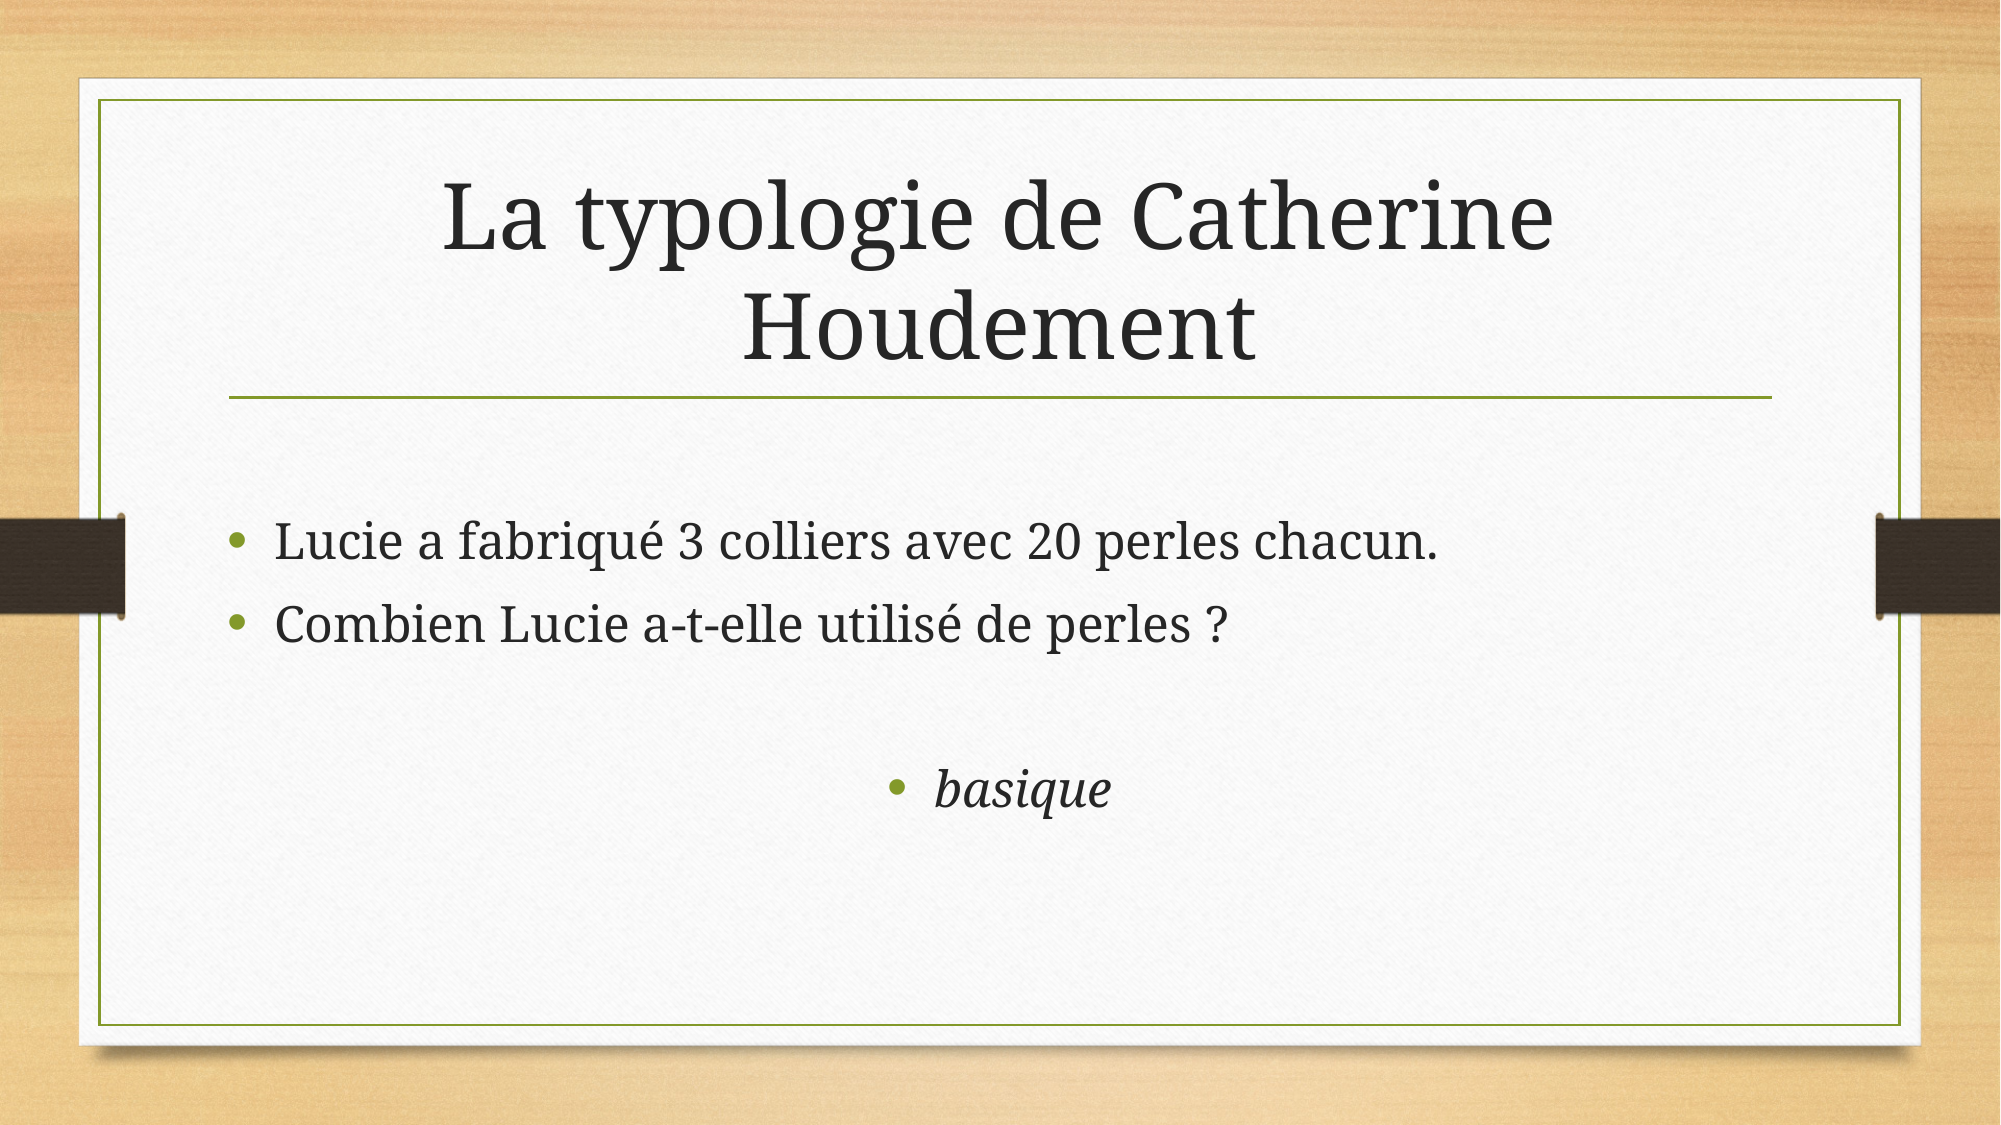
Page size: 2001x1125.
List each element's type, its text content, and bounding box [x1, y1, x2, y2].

list Lucie a fabriqué 3 colliers avec 20 perles chacun. Combien Lucie a-t-elle utilisé de perles ? basique [212, 419, 1788, 964]
title La typologie de Catherine Houdement [212, 161, 1788, 375]
picture [0, 0, 2001, 1125]
